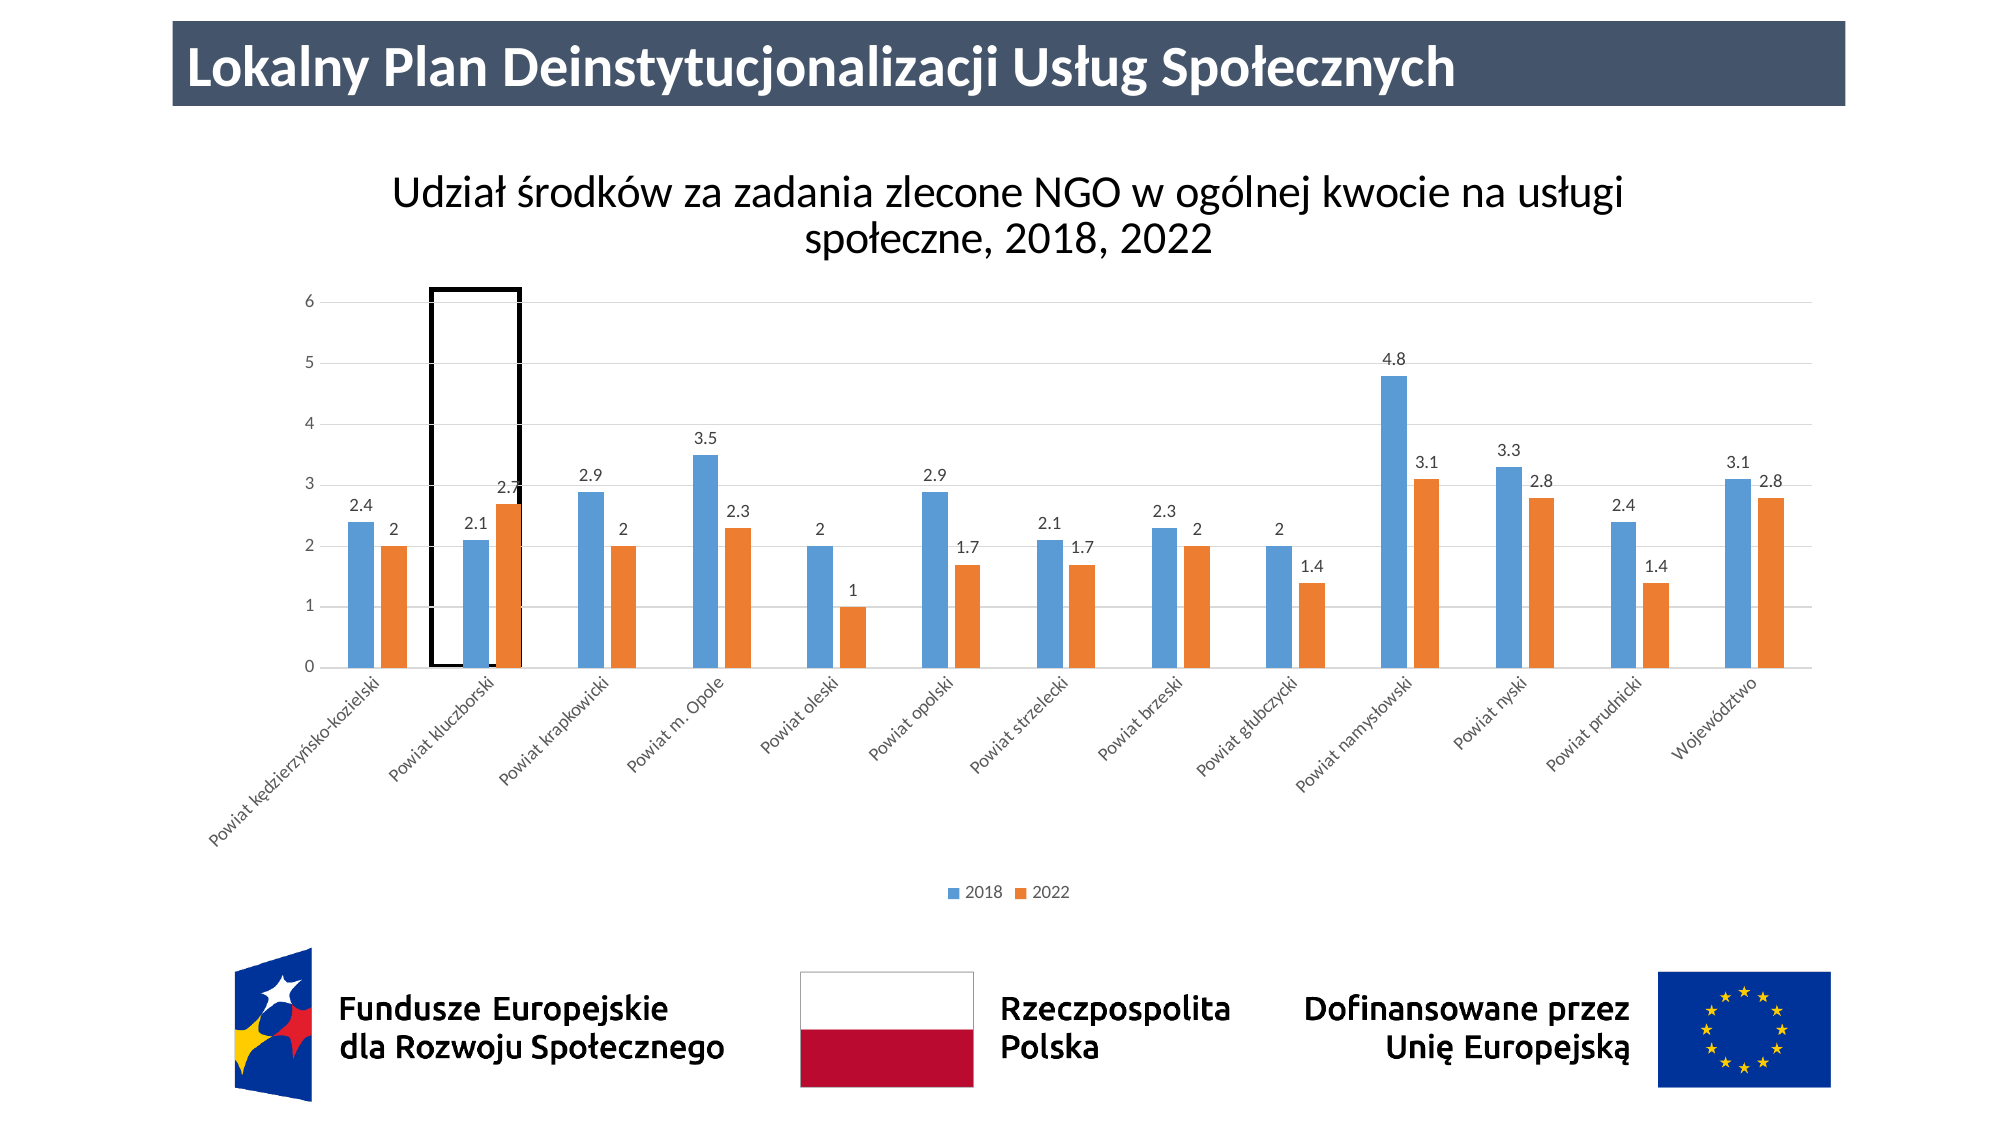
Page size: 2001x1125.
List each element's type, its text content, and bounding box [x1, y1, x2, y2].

chart [172, 136, 1846, 910]
text_box Lokalny Plan Deinstytucjonalizacji Usług Społecznych [172, 21, 1846, 106]
picture [196, 909, 1869, 1125]
